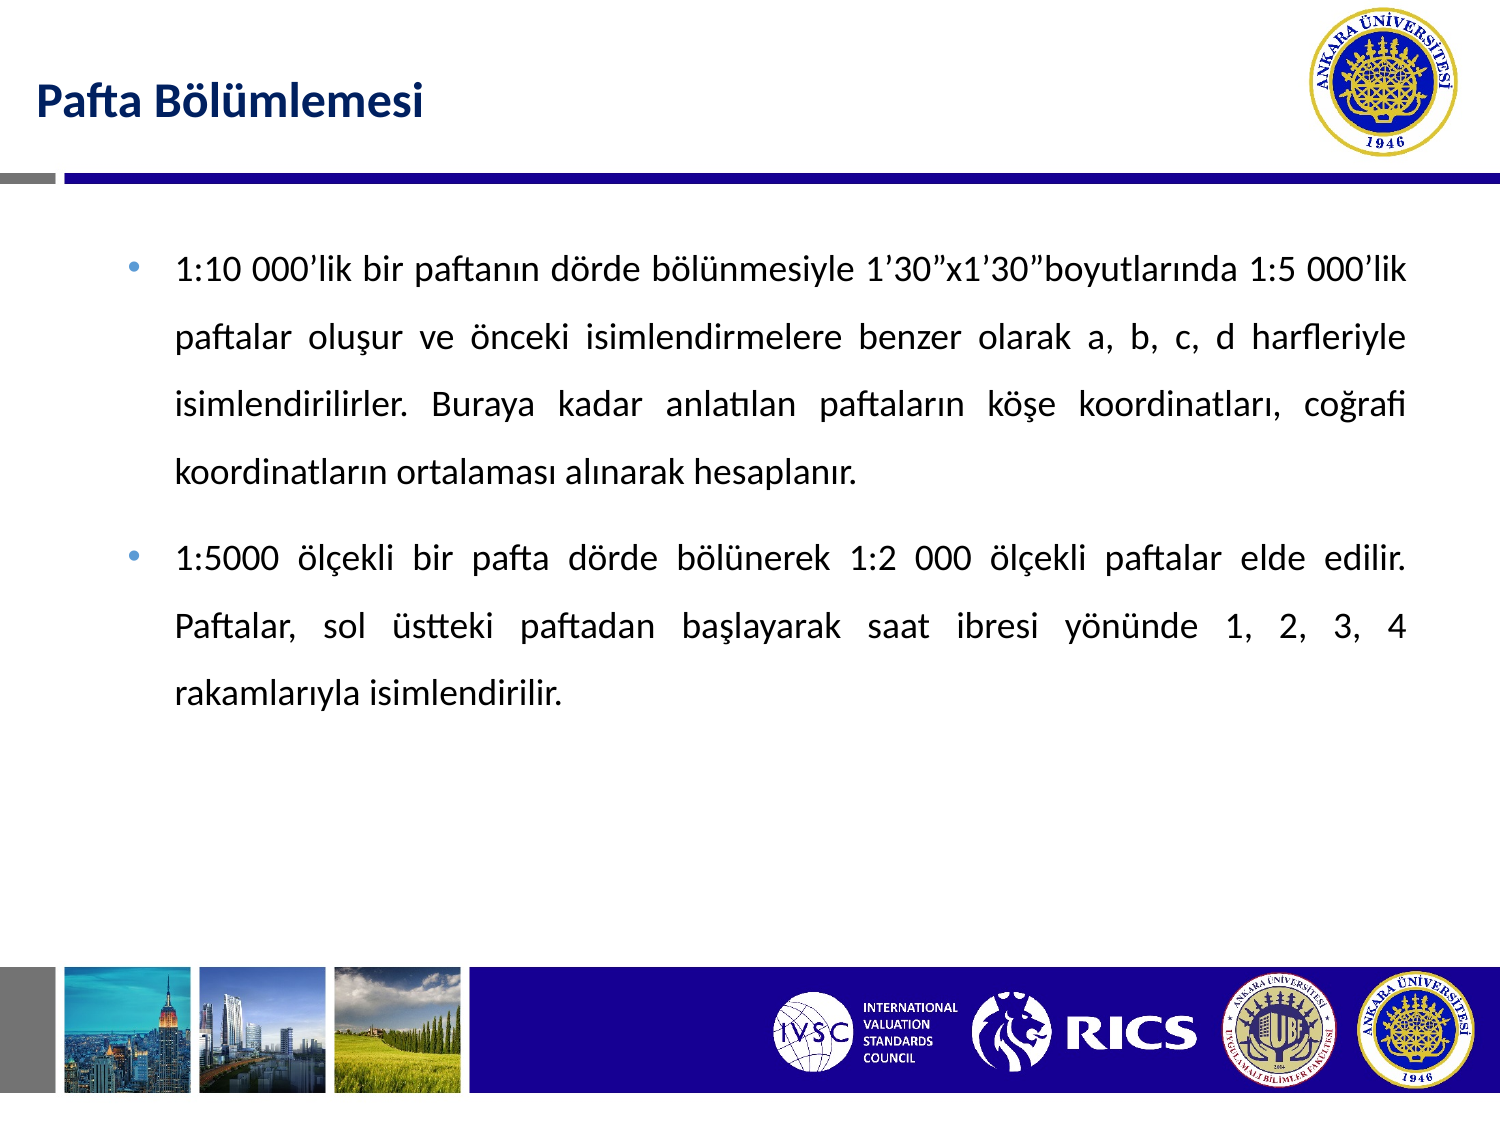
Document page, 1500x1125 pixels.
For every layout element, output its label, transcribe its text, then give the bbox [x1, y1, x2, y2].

text_box Pafta Bölümlemesi [21, 59, 1065, 135]
text_box 1:10 000’lik bir paftanın dörde bölünmesiyle 1’30”x1’30”boyutlarında 1:5 000’lik paftalar oluşur ve önceki isimlendirmelere benzer olarak a, b, c, d harfleriyle isimlendirilirler. Buraya kadar anlatılan paftaların köşe koordinatları, coğrafi koordinatların ortalaması alınarak hesaplanır. 1:5000 ölçekli bir pafta dörde bölünerek 1:2 000 ölçekli paftalar elde edilir. Paftalar, sol üstteki paftadan başlayarak saat ibresi yönünde 1, 2, 3, 4 rakamlarıyla isimlendirilir. [112, 214, 1423, 721]
picture [0, 0, 1500, 1125]
